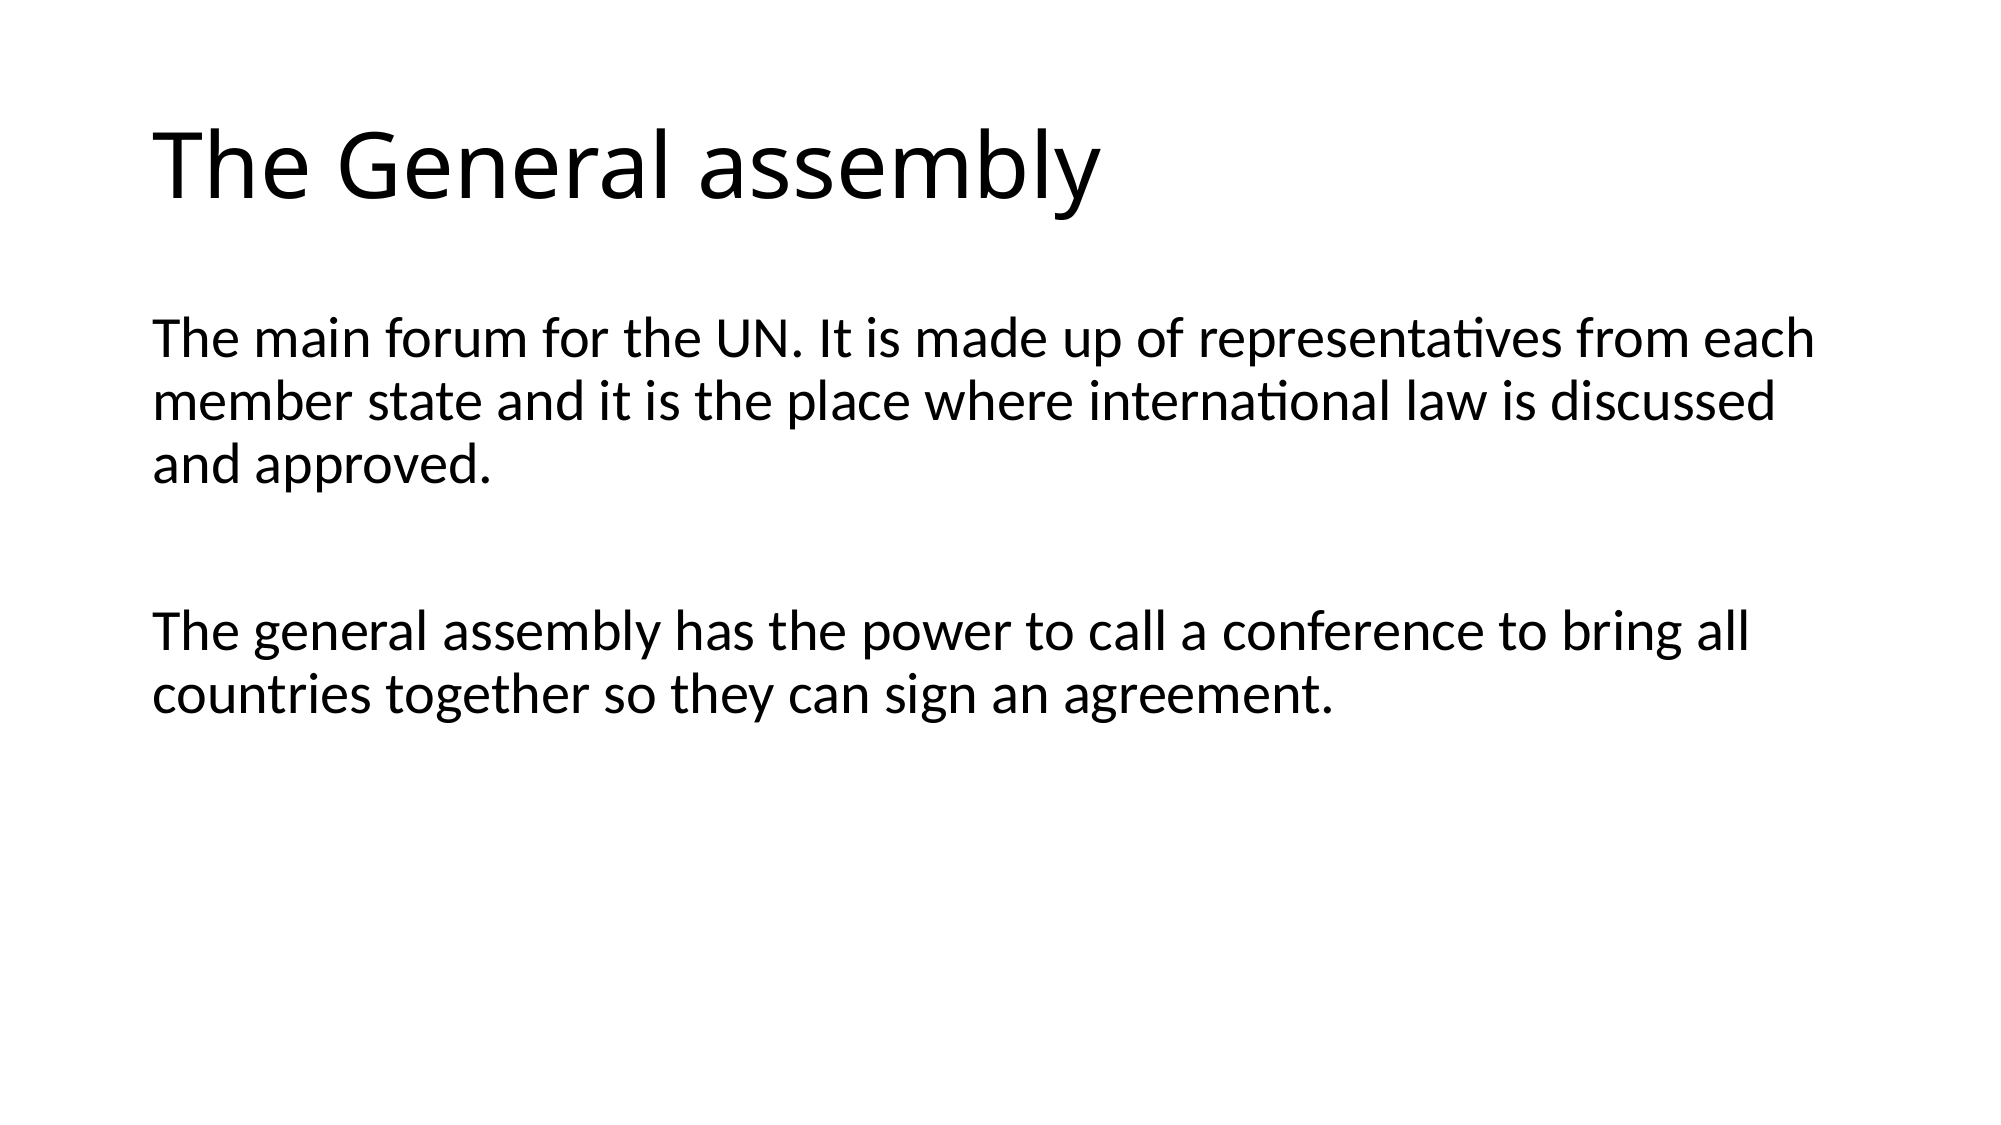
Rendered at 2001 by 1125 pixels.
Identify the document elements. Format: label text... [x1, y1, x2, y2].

list The main forum for the UN. It is made up of representatives from each member state and it is the place where international law is discussed and approved. The general assembly has the power to call a conference to bring all countries together so they can sign an agreement. [137, 299, 1863, 1014]
title The General assembly [137, 59, 1863, 278]
